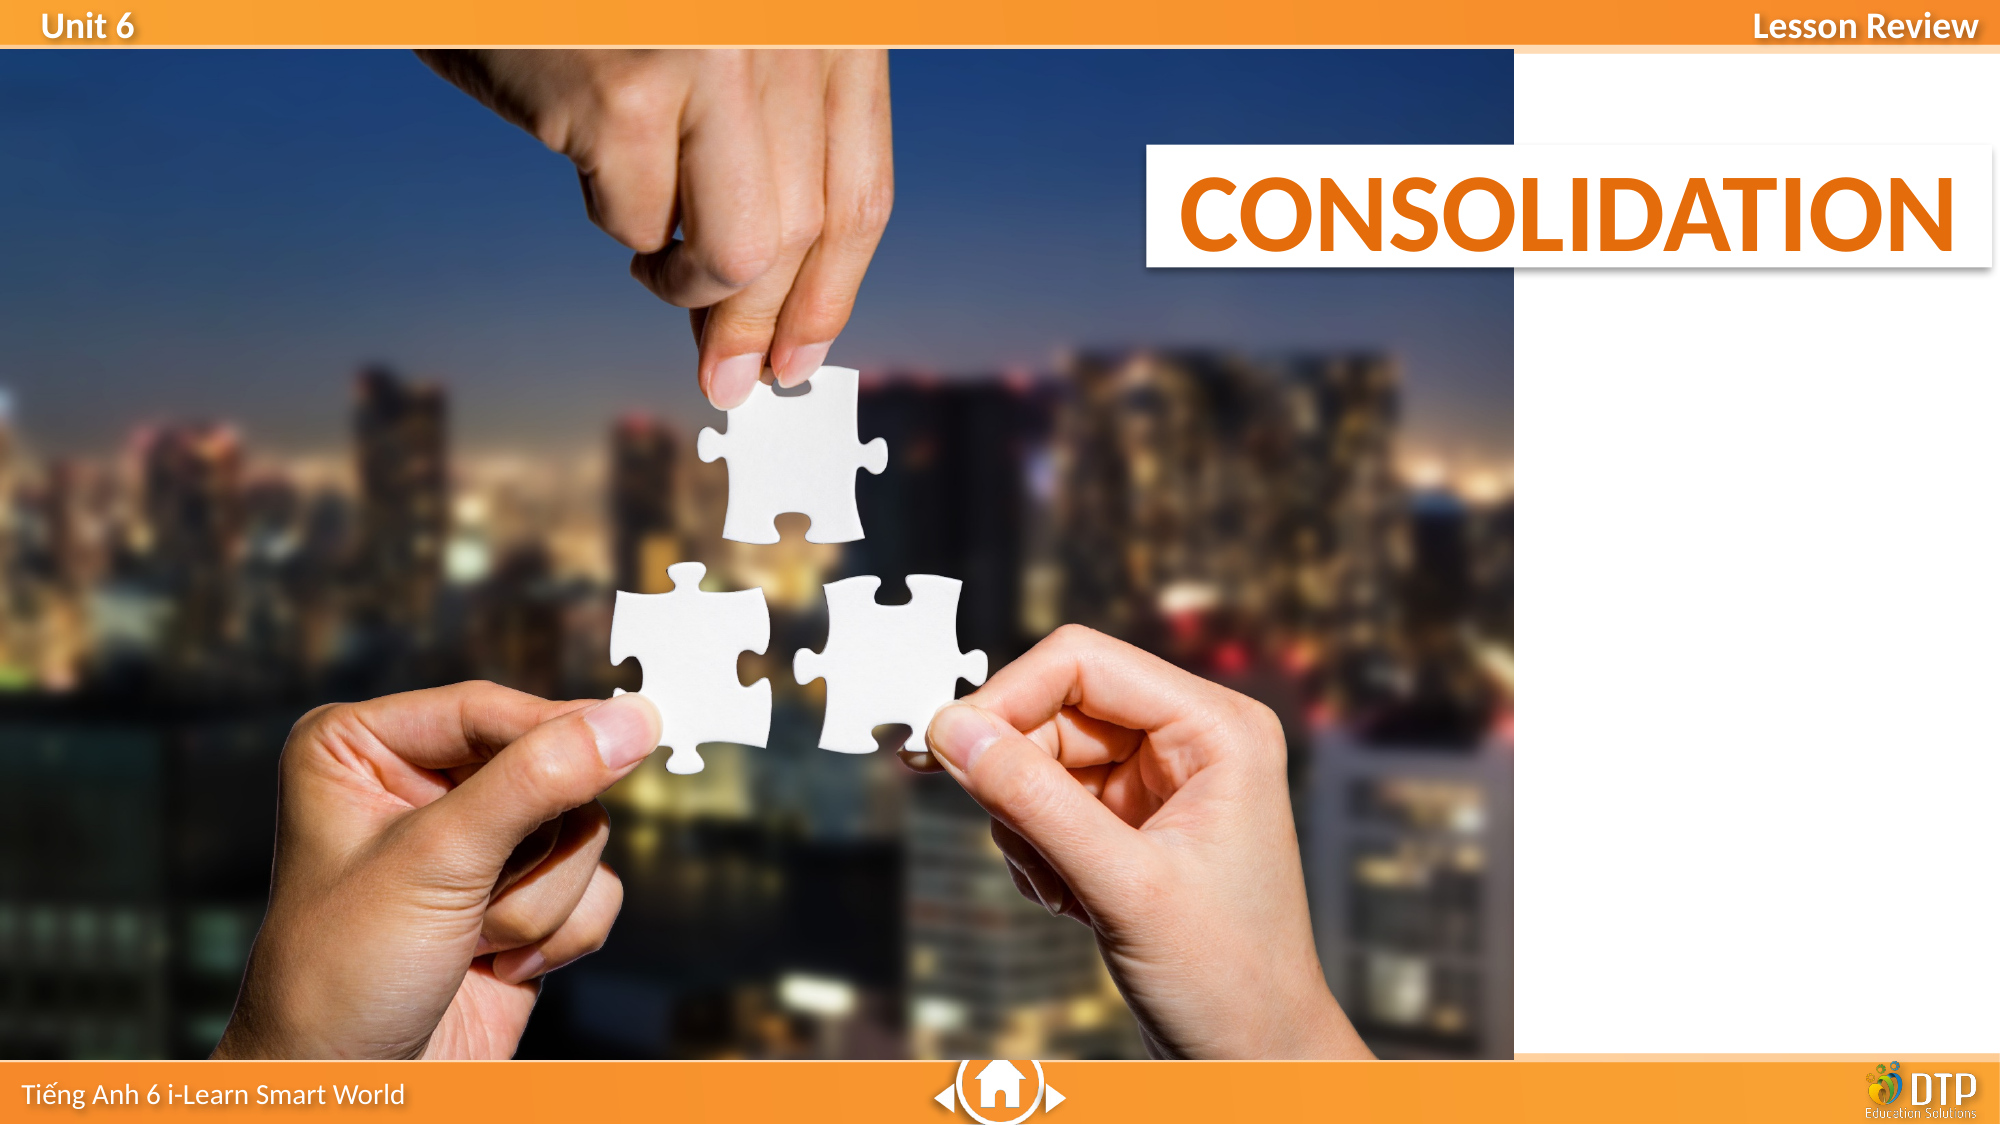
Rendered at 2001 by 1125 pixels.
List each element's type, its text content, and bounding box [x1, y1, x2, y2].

picture [0, 0, 2000, 1125]
text_box CONSOLIDATION [1518, 144, 1993, 268]
